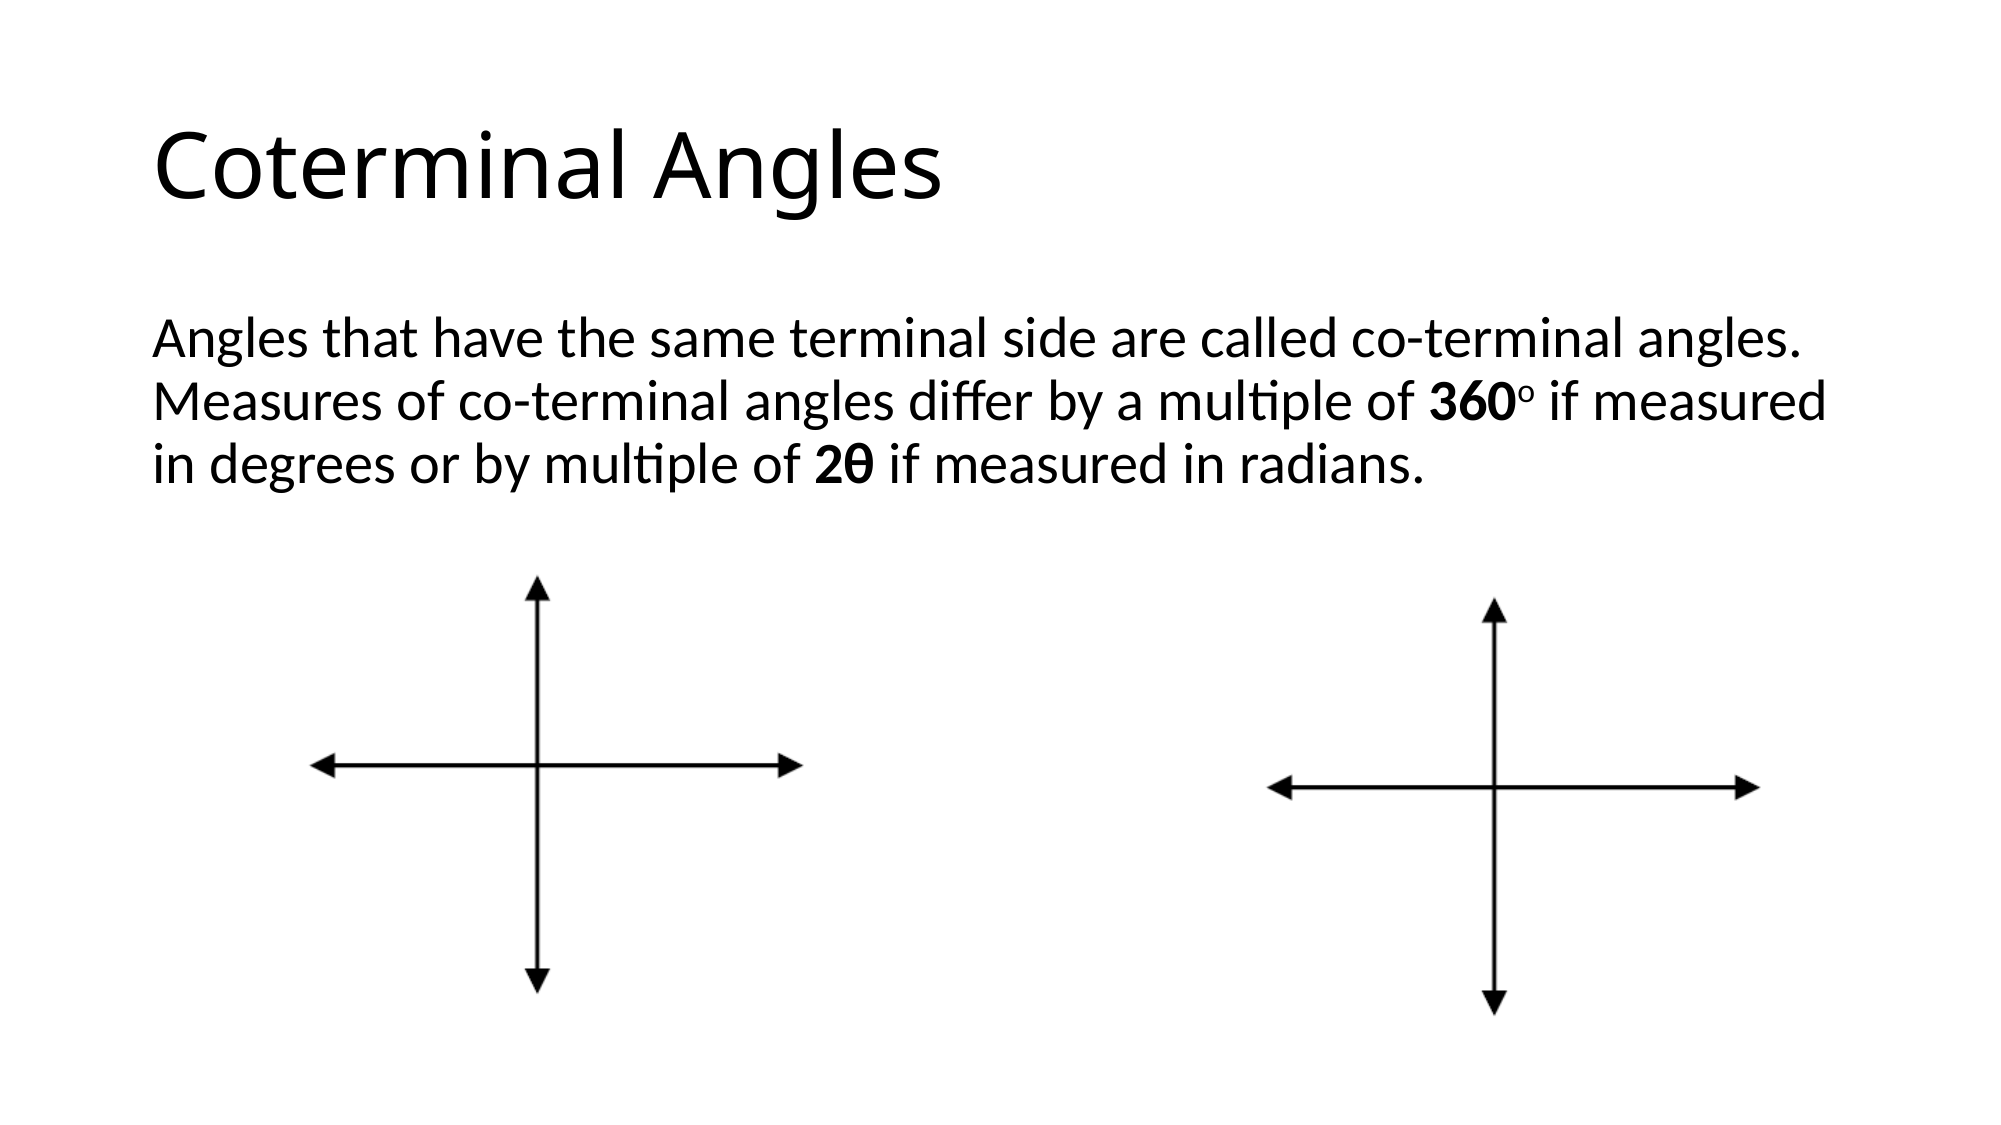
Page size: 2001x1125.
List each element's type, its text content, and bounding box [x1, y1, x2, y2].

picture [259, 565, 854, 1005]
list Angles that have the same terminal side are called co-terminal angles. Measures of co-terminal angles differ by a multiple of 360o if measured in degrees or by multiple of 2θ if measured in radians. [137, 299, 1863, 1014]
picture [1216, 587, 1811, 1027]
title Coterminal Angles [137, 59, 1863, 278]
